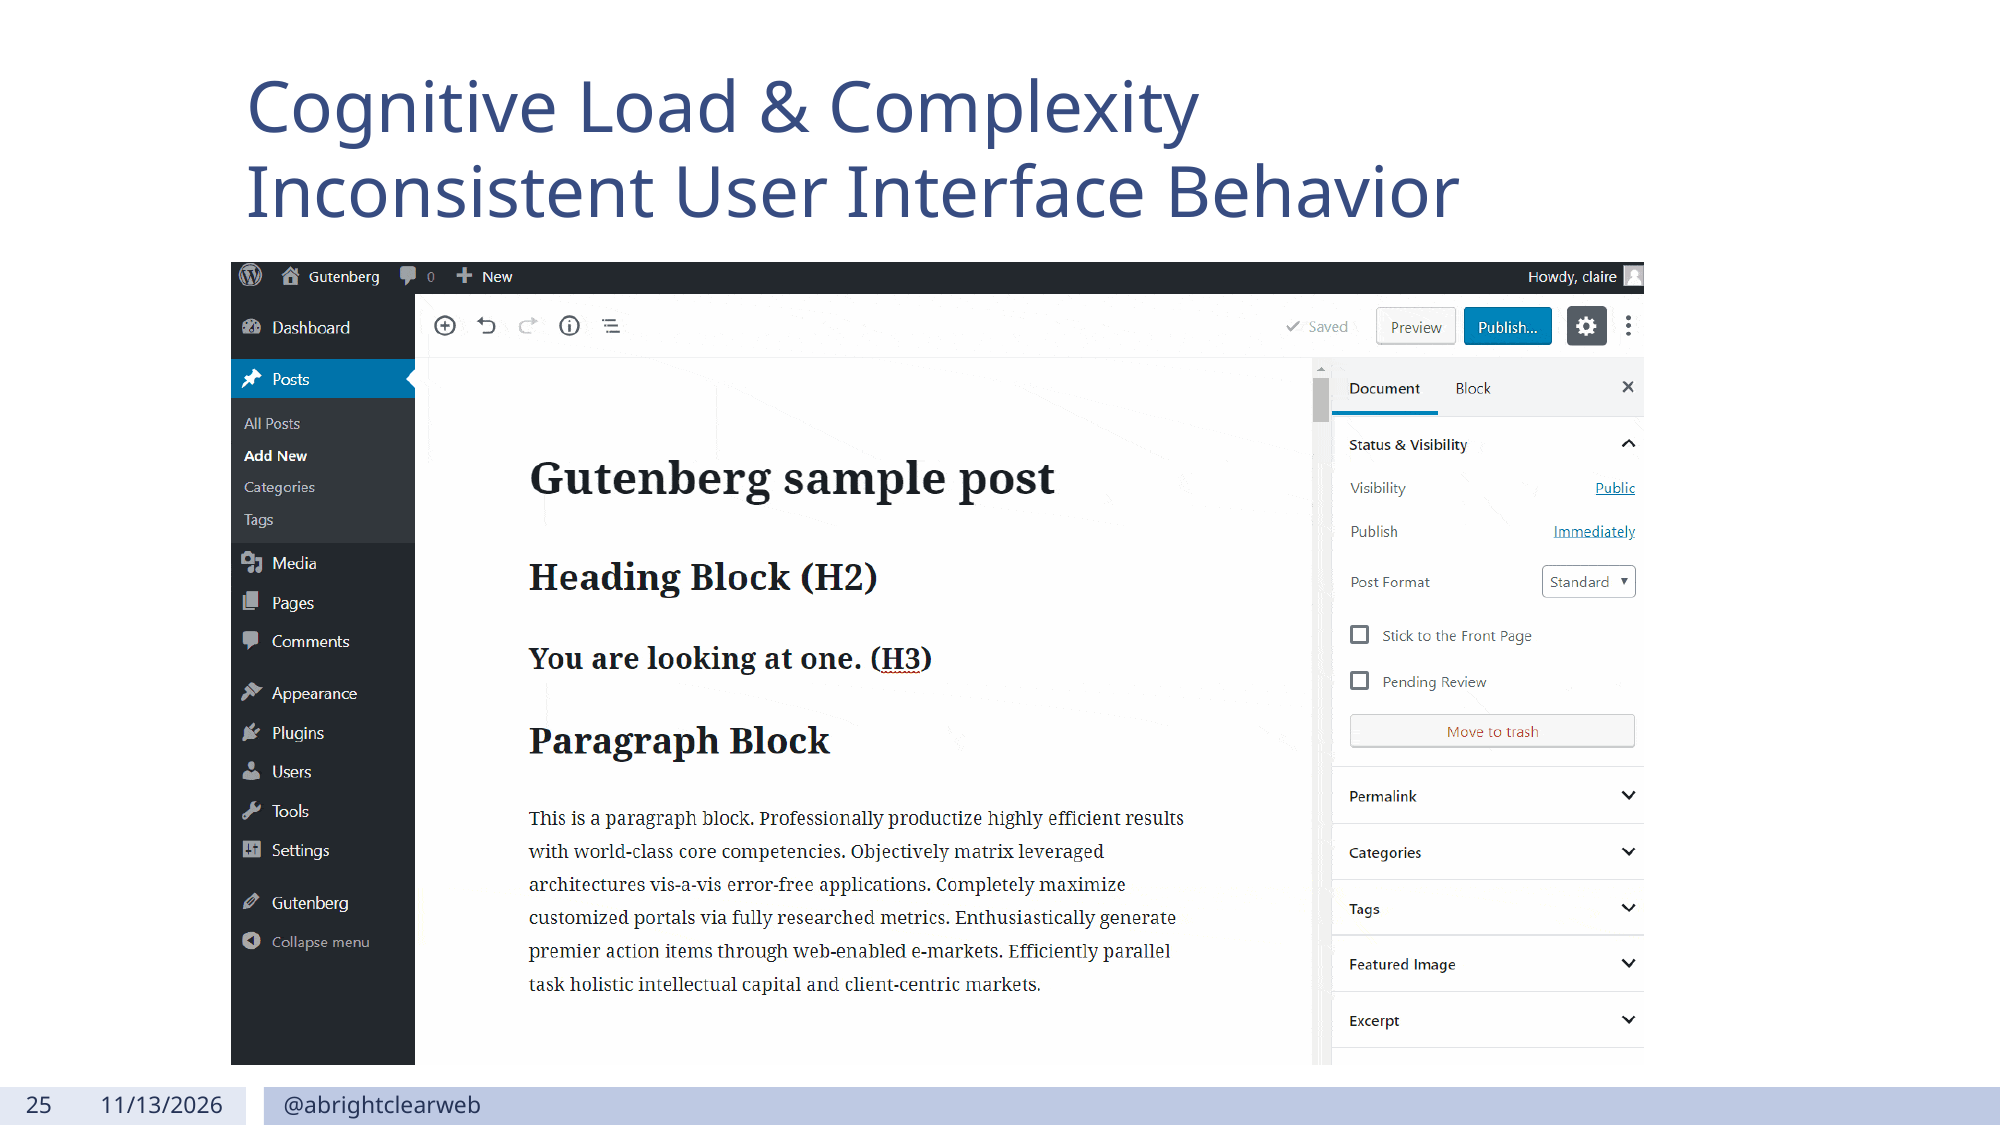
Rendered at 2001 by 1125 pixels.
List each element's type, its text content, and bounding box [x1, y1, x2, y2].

slide_number 25 [0, 1087, 68, 1125]
title Cognitive Load & Complexity Inconsistent User Interface Behavior [231, 45, 1769, 240]
picture [243, 370, 260, 386]
picture [231, 262, 1644, 1065]
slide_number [74, 1087, 239, 1125]
footer @abrightclearweb [268, 1087, 1769, 1125]
